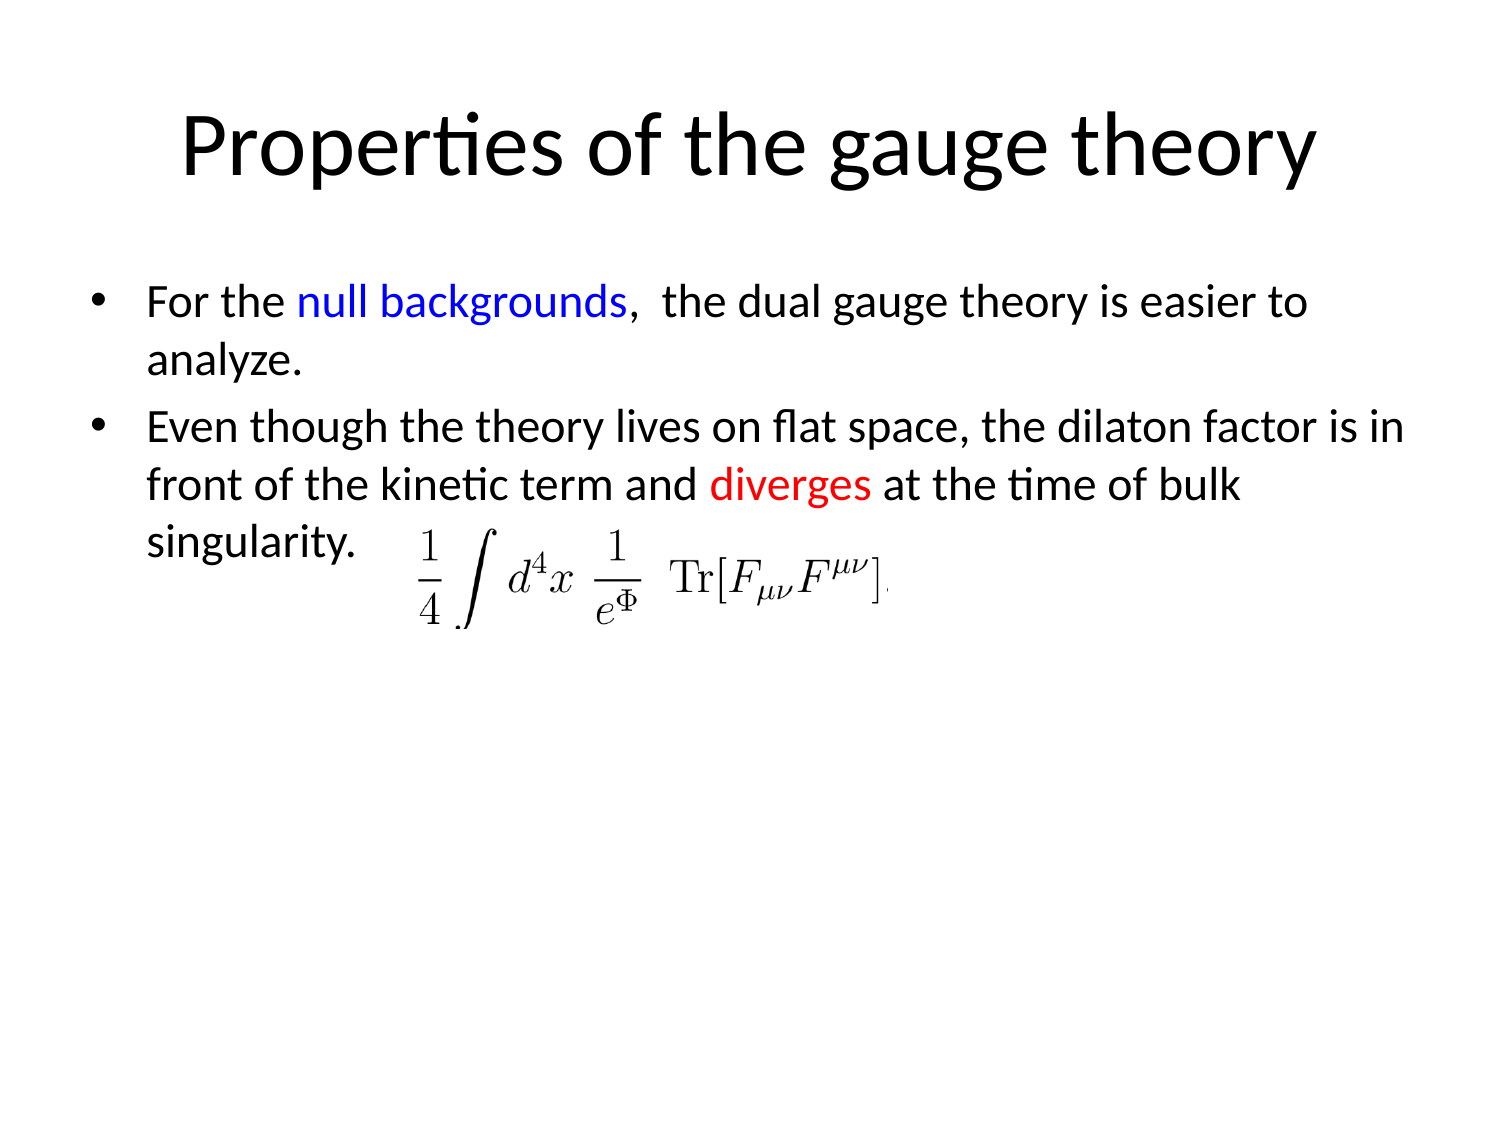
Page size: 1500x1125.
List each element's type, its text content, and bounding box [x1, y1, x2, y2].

list For the null backgrounds, the dual gauge theory is easier to analyze. Even though the theory lives on flat space, the dilaton factor is in front of the kinetic term and diverges at the time of bulk singularity. [75, 262, 1425, 1005]
picture [412, 524, 888, 629]
title Properties of the gauge theory [75, 45, 1425, 233]
